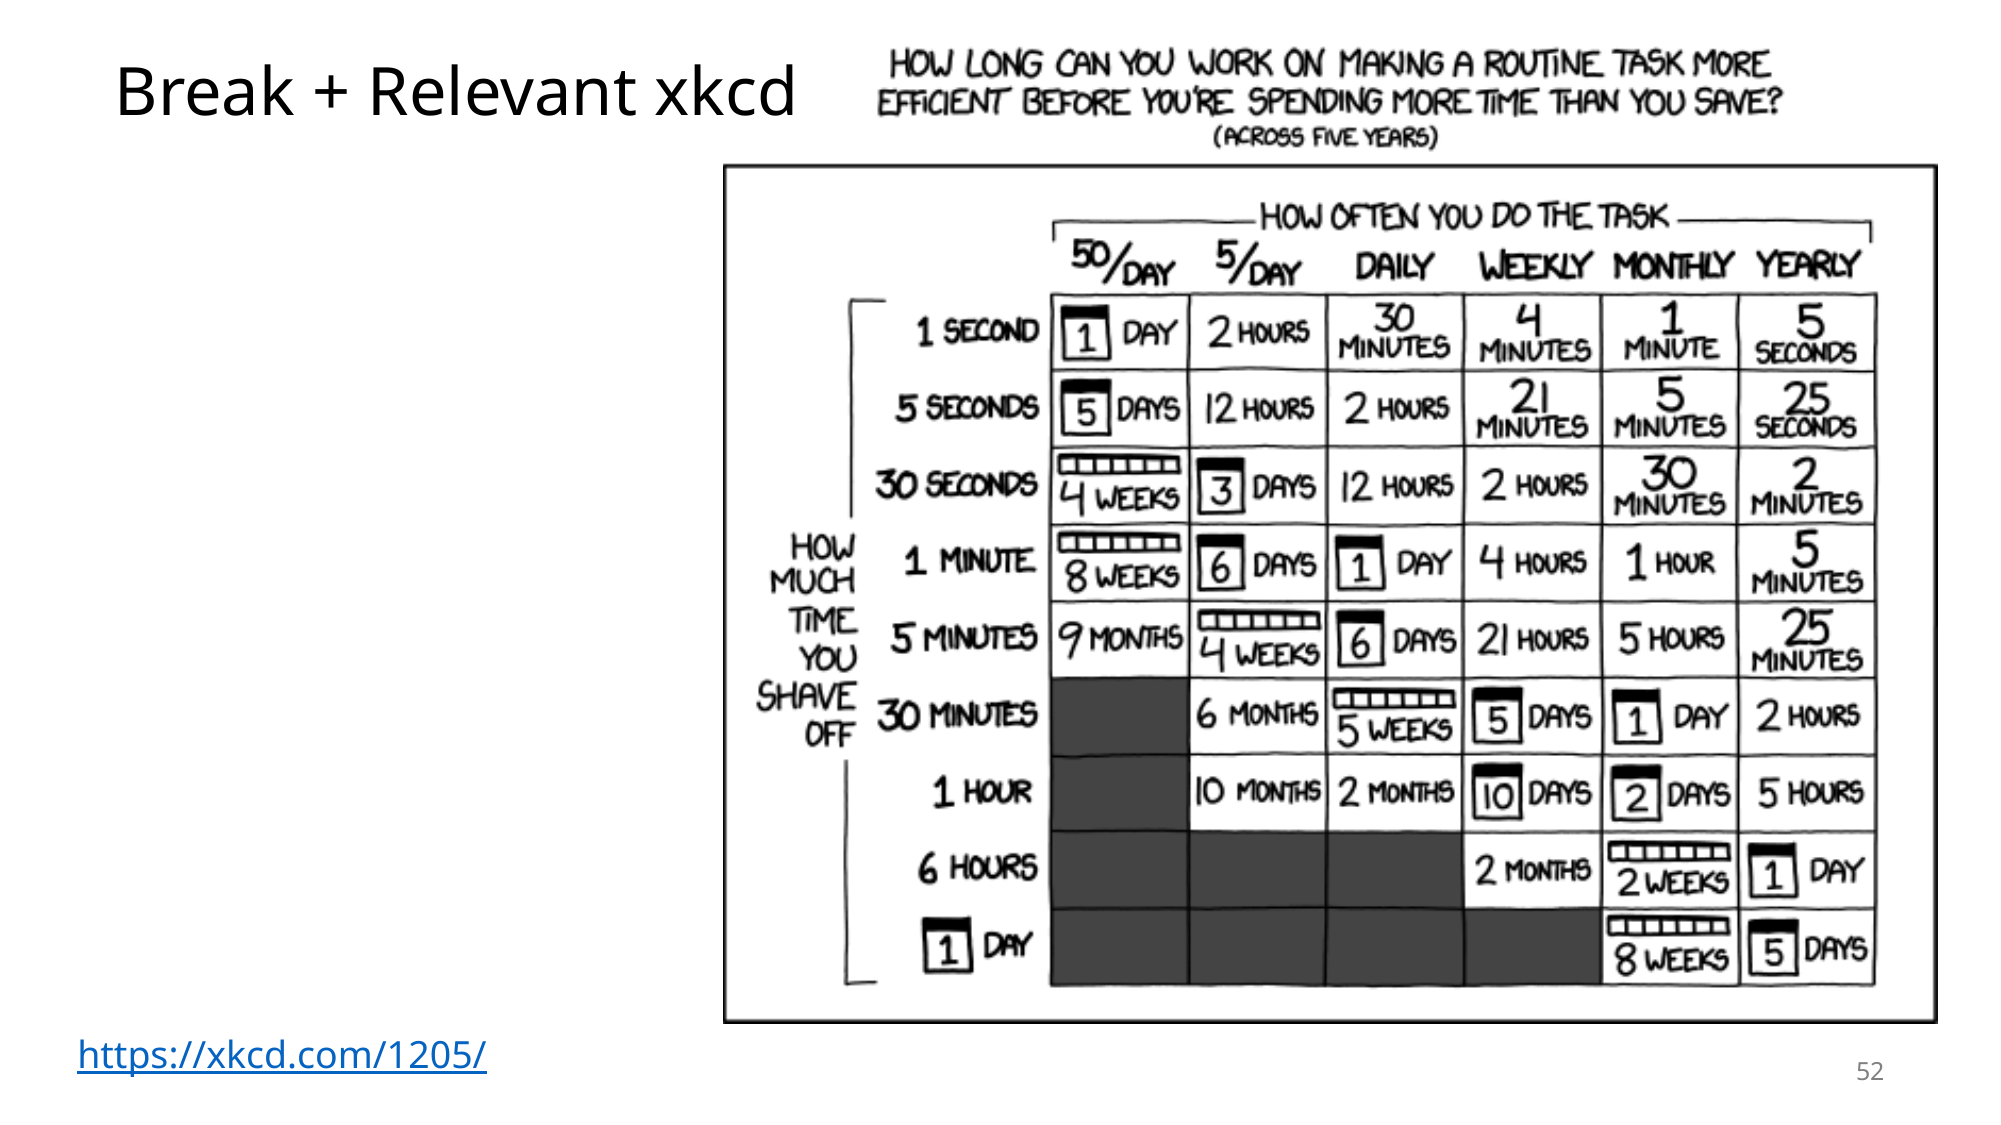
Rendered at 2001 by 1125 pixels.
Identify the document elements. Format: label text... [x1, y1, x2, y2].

title Break + Relevant xkcd [99, 37, 723, 150]
picture [723, 37, 1938, 1024]
text_box https://xkcd.com/1205/ [62, 1023, 512, 1090]
slide_number 52 [1749, 1042, 1900, 1103]
